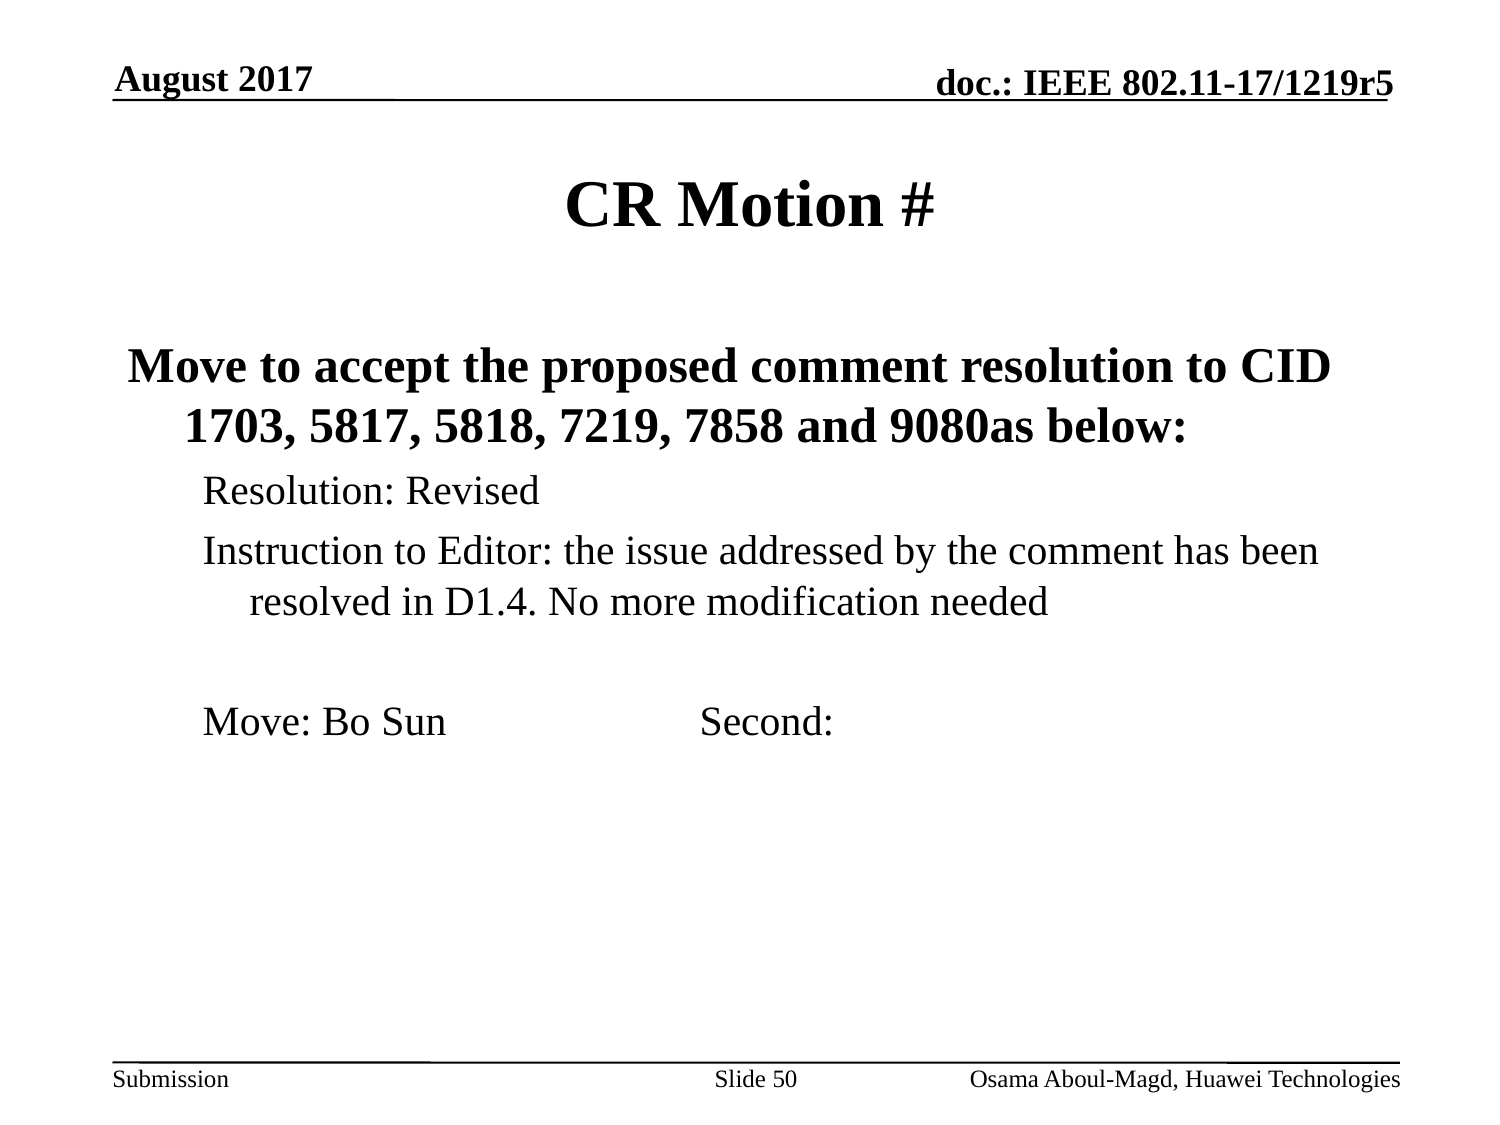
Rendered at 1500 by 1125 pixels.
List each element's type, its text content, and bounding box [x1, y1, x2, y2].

title CR Motion # [112, 112, 1388, 288]
list Move to accept the proposed comment resolution to CID 1703, 5817, 5818, 7219, 7858 and 9080as below: Resolution: Revised Instruction to Editor: the issue addressed by the comment has been resolved in D1.4. No more modification needed Move: Bo Sun Second: [112, 324, 1388, 1000]
slide_number Slide 50 [712, 1061, 800, 1123]
footer Osama Aboul-Magd, Huawei Technologies [878, 1061, 1402, 1093]
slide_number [114, 54, 423, 100]
